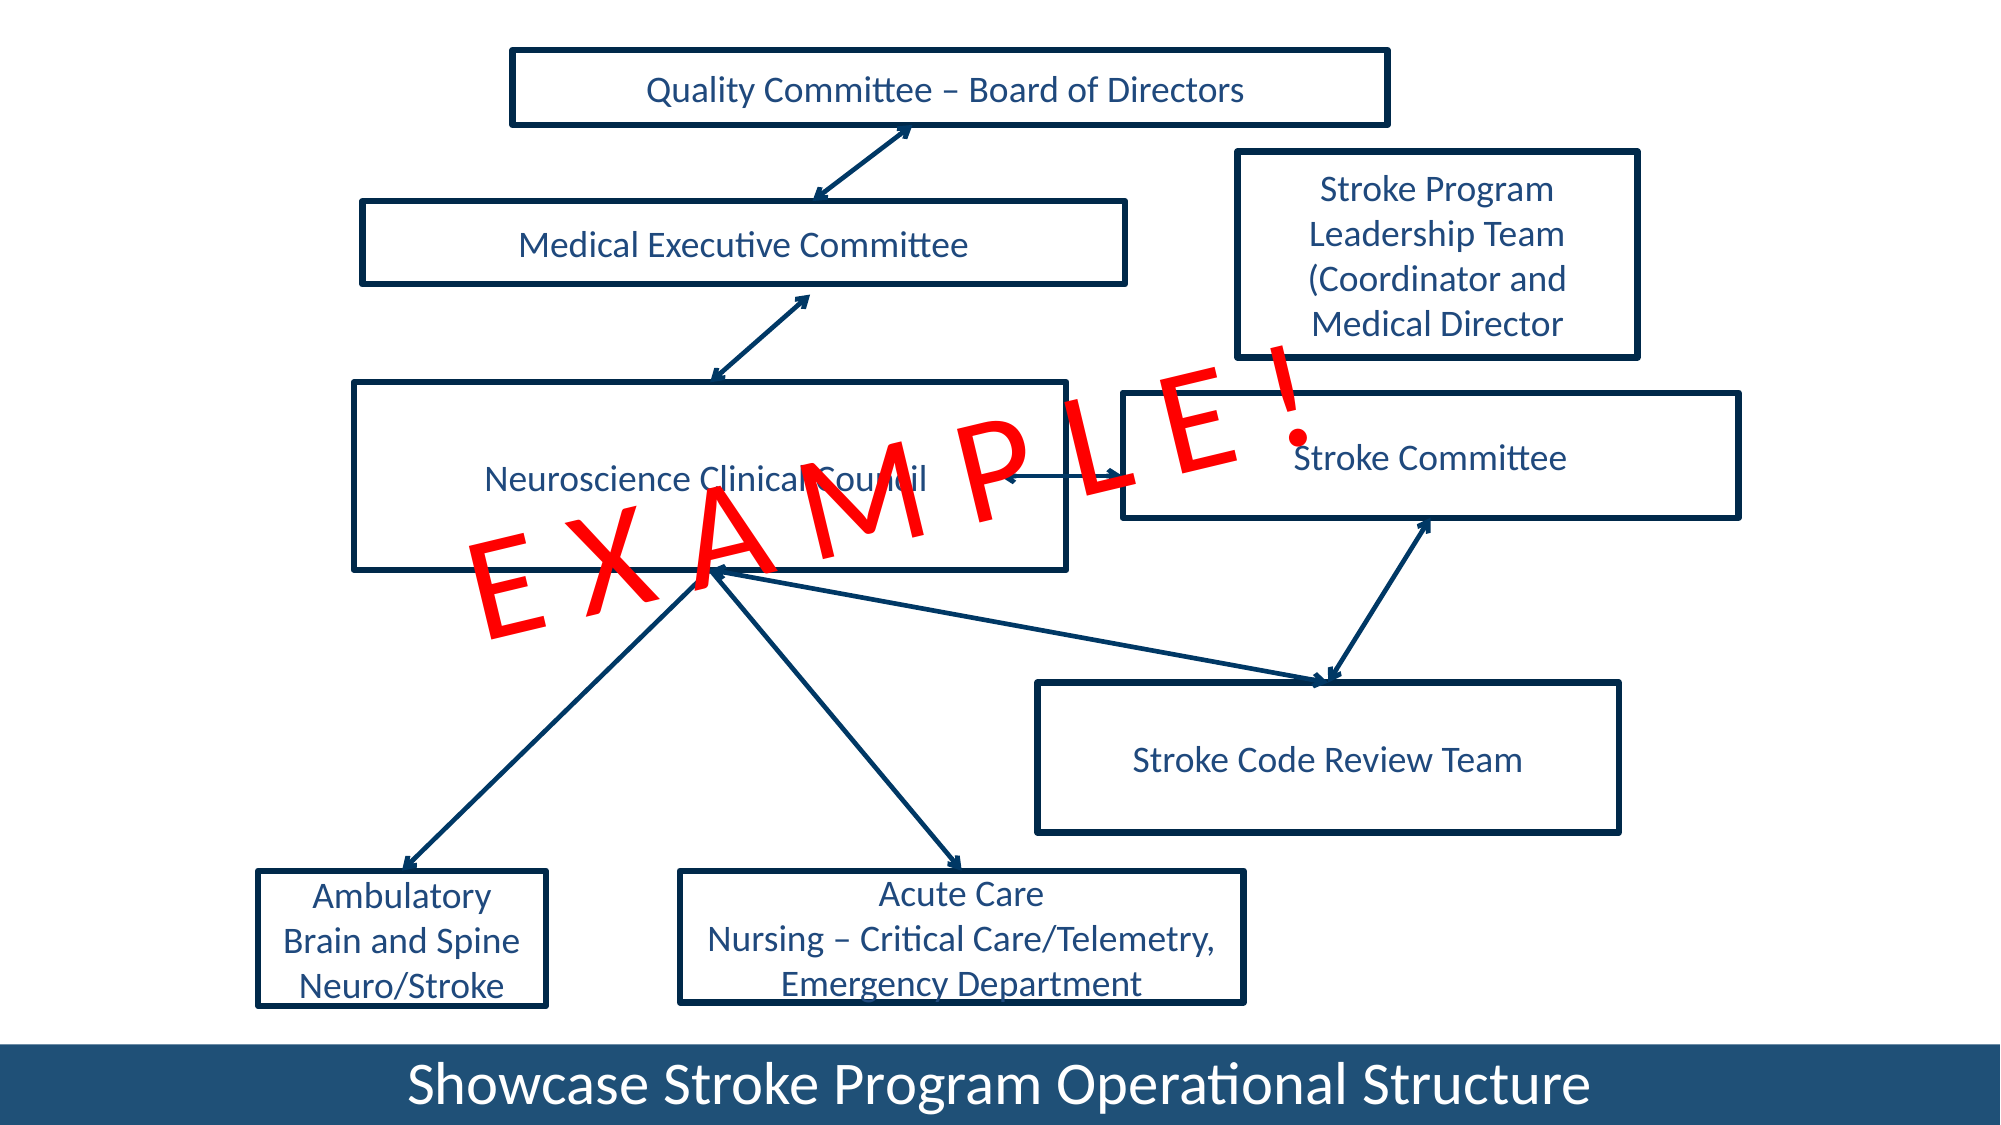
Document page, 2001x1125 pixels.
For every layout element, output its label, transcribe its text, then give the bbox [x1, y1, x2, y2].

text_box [258, 49, 1739, 1007]
title Showcase Stroke Program Operational Structure [0, 1044, 2000, 1125]
